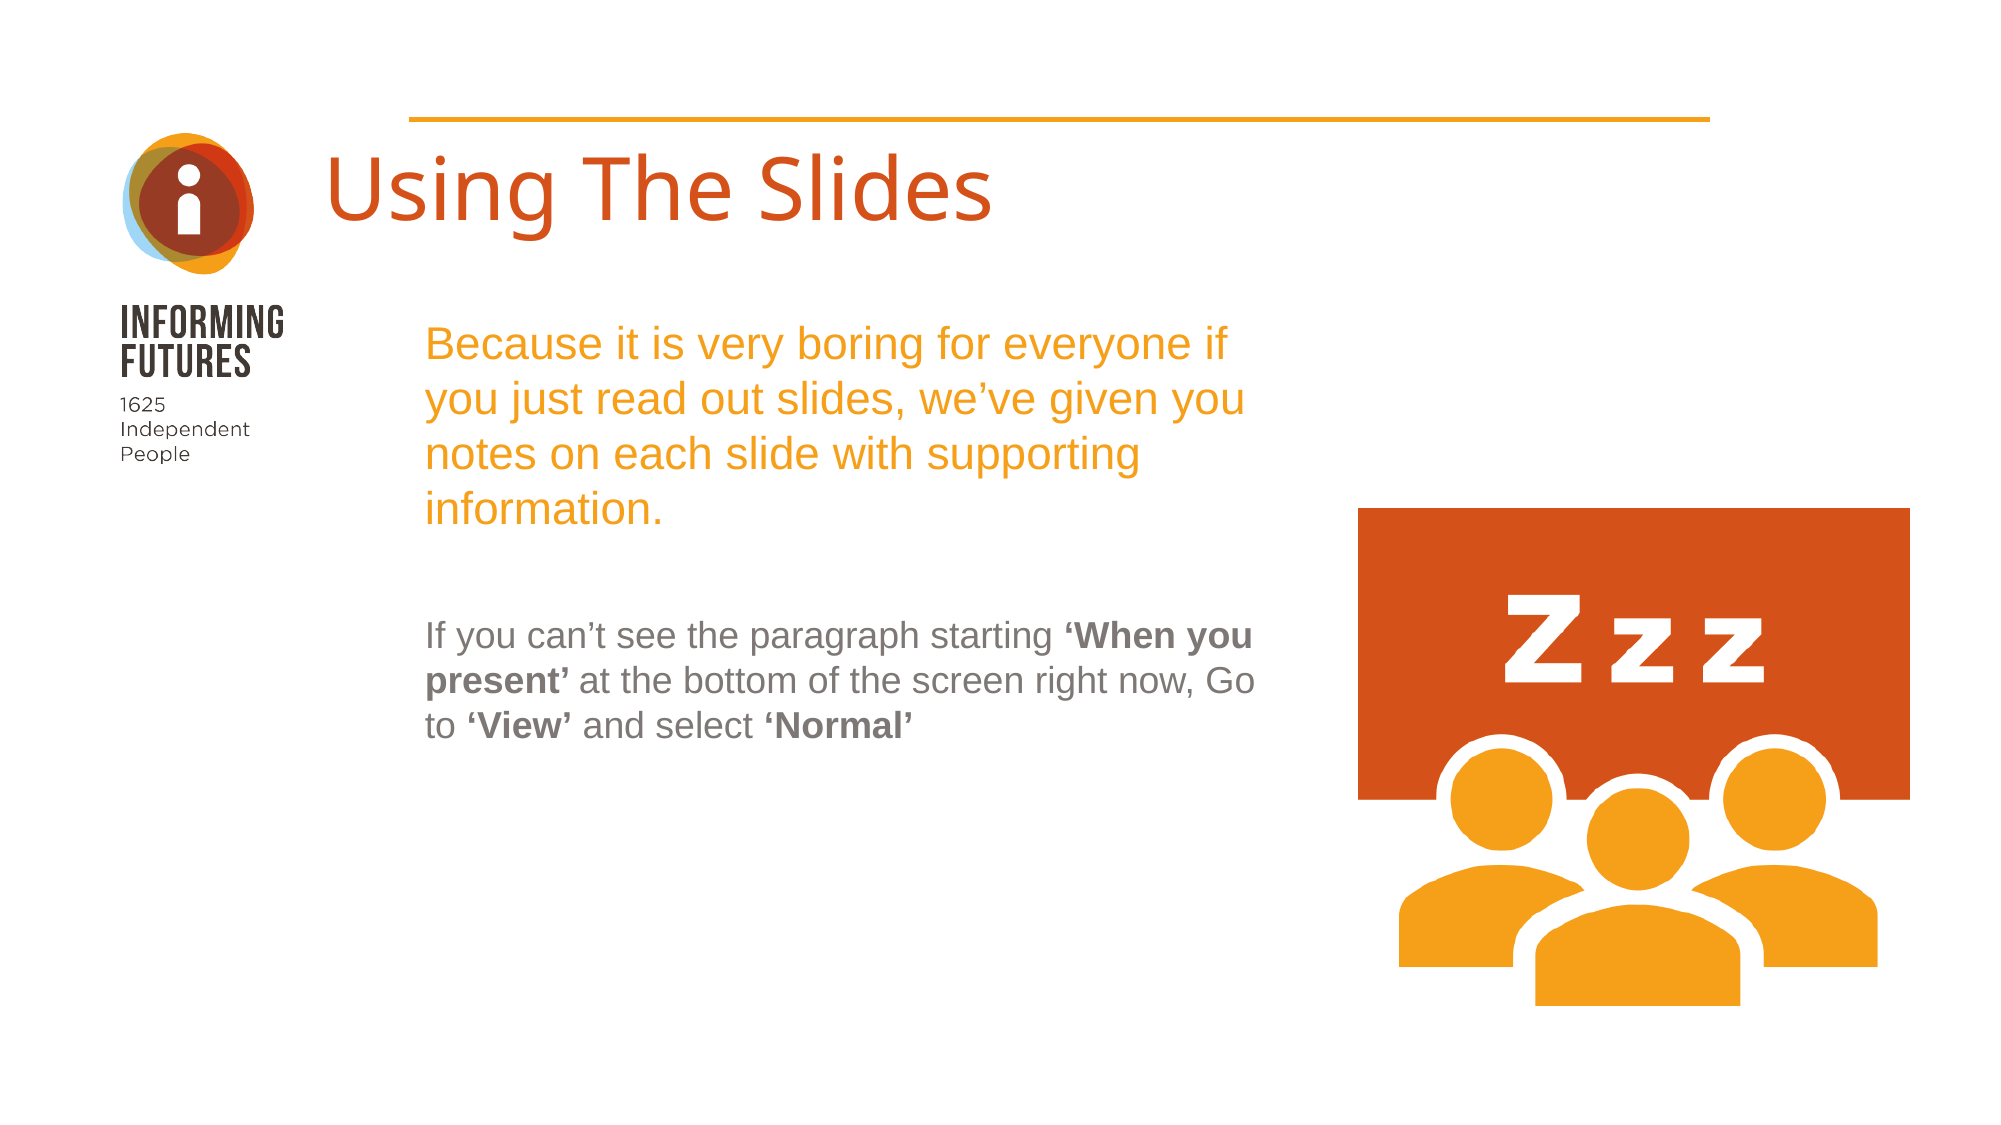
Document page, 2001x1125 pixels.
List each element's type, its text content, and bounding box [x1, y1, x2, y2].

text_box Using The Slides [308, 125, 1010, 246]
text_box Because it is very boring for everyone if you just read out slides, we’ve given you notes on each slide with supporting information. [410, 306, 1295, 542]
text_box If you can’t see the paragraph starting ‘When you present’ at the bottom of the screen right now, Go to ‘View’ and select ‘Normal’ [410, 603, 1295, 754]
picture [120, 133, 283, 464]
picture [1358, 508, 1910, 1006]
